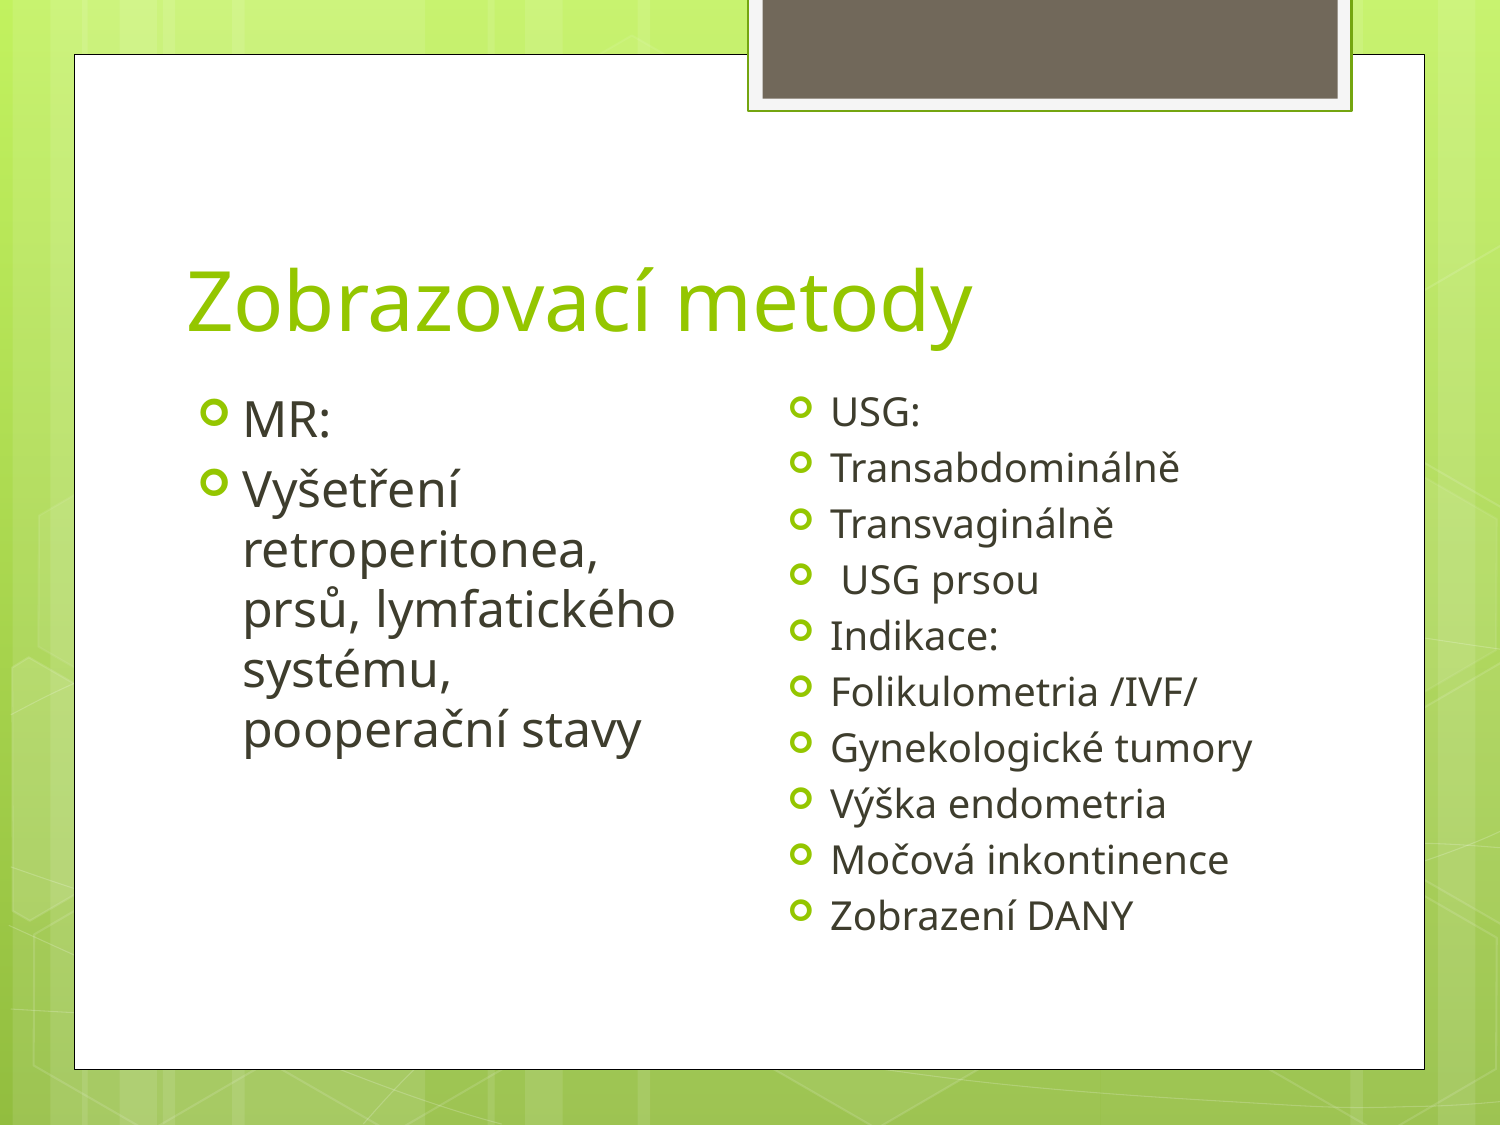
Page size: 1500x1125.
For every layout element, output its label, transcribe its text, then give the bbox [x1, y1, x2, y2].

list USG: Transabdominálně Transvaginálně USG prsou Indikace: Folikulometria /IVF/ Gynekologické tumory Výška endometria Močová inkontinence Zobrazení DANY [761, 379, 1323, 953]
list MR: Vyšetření retroperitonea, prsů, lymfatického systému, pooperační stavy [171, 379, 732, 953]
title Zobrazovací metody [171, 168, 1324, 357]
